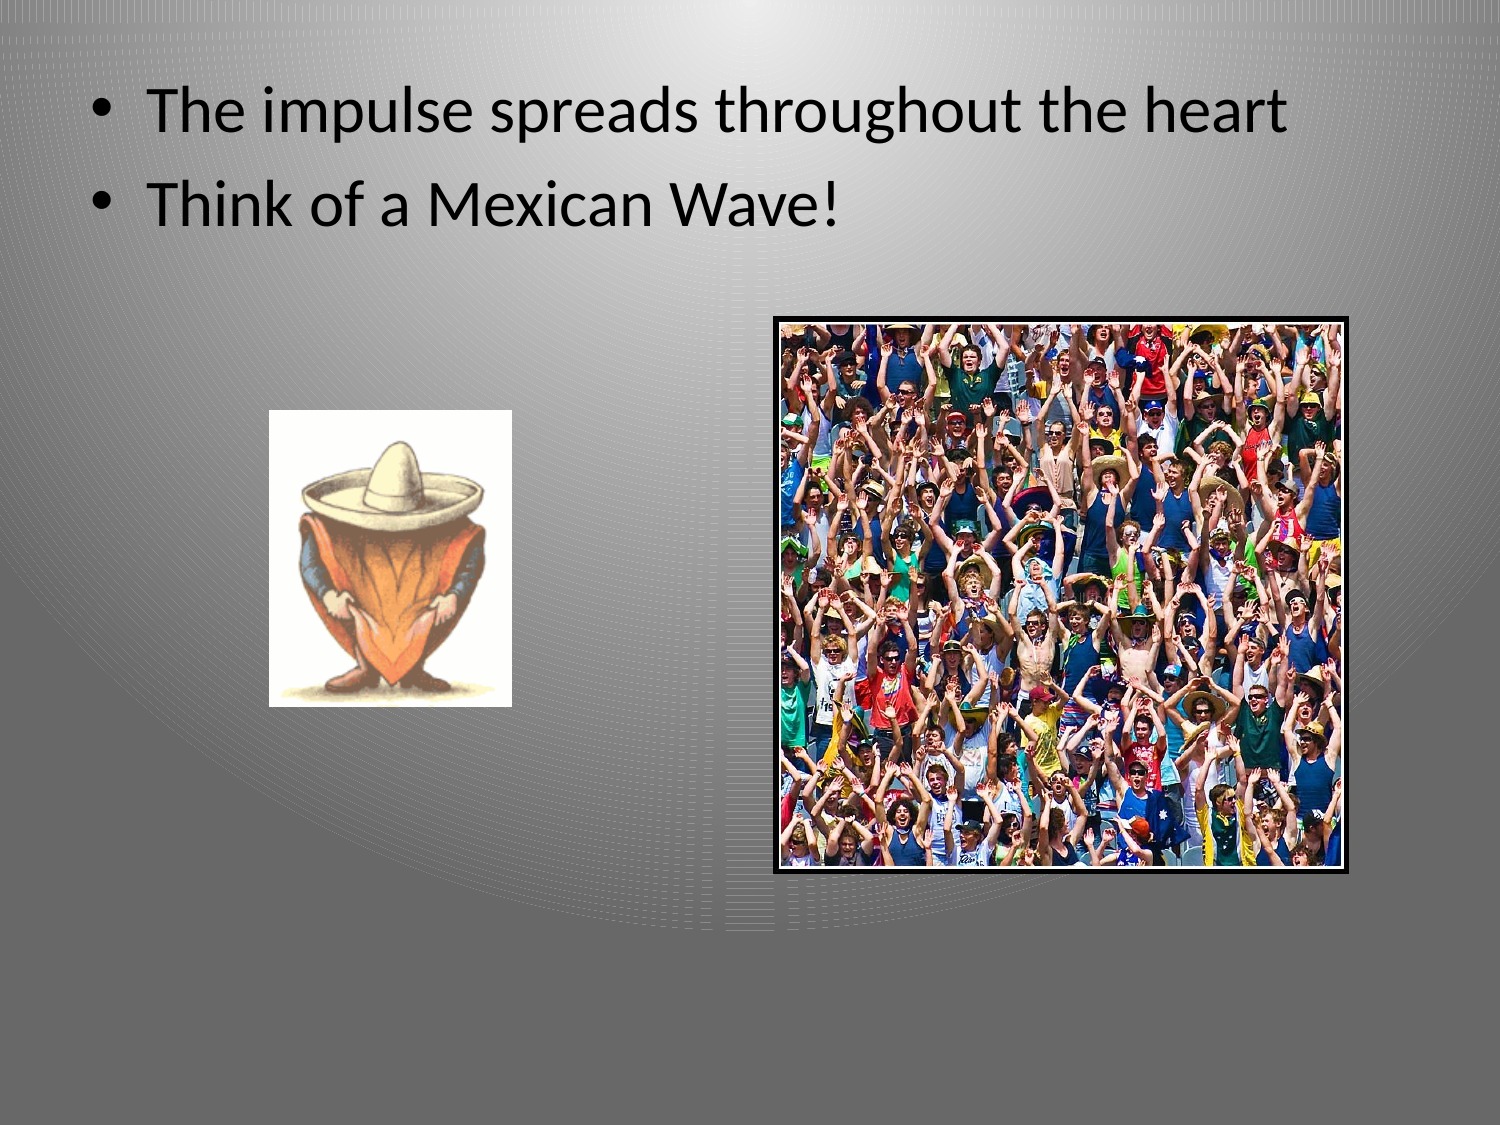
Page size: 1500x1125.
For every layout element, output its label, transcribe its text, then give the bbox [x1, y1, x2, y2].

picture [773, 316, 1349, 874]
list The impulse spreads throughout the heart Think of a Mexican Wave! [75, 58, 1425, 1005]
picture [269, 409, 512, 708]
